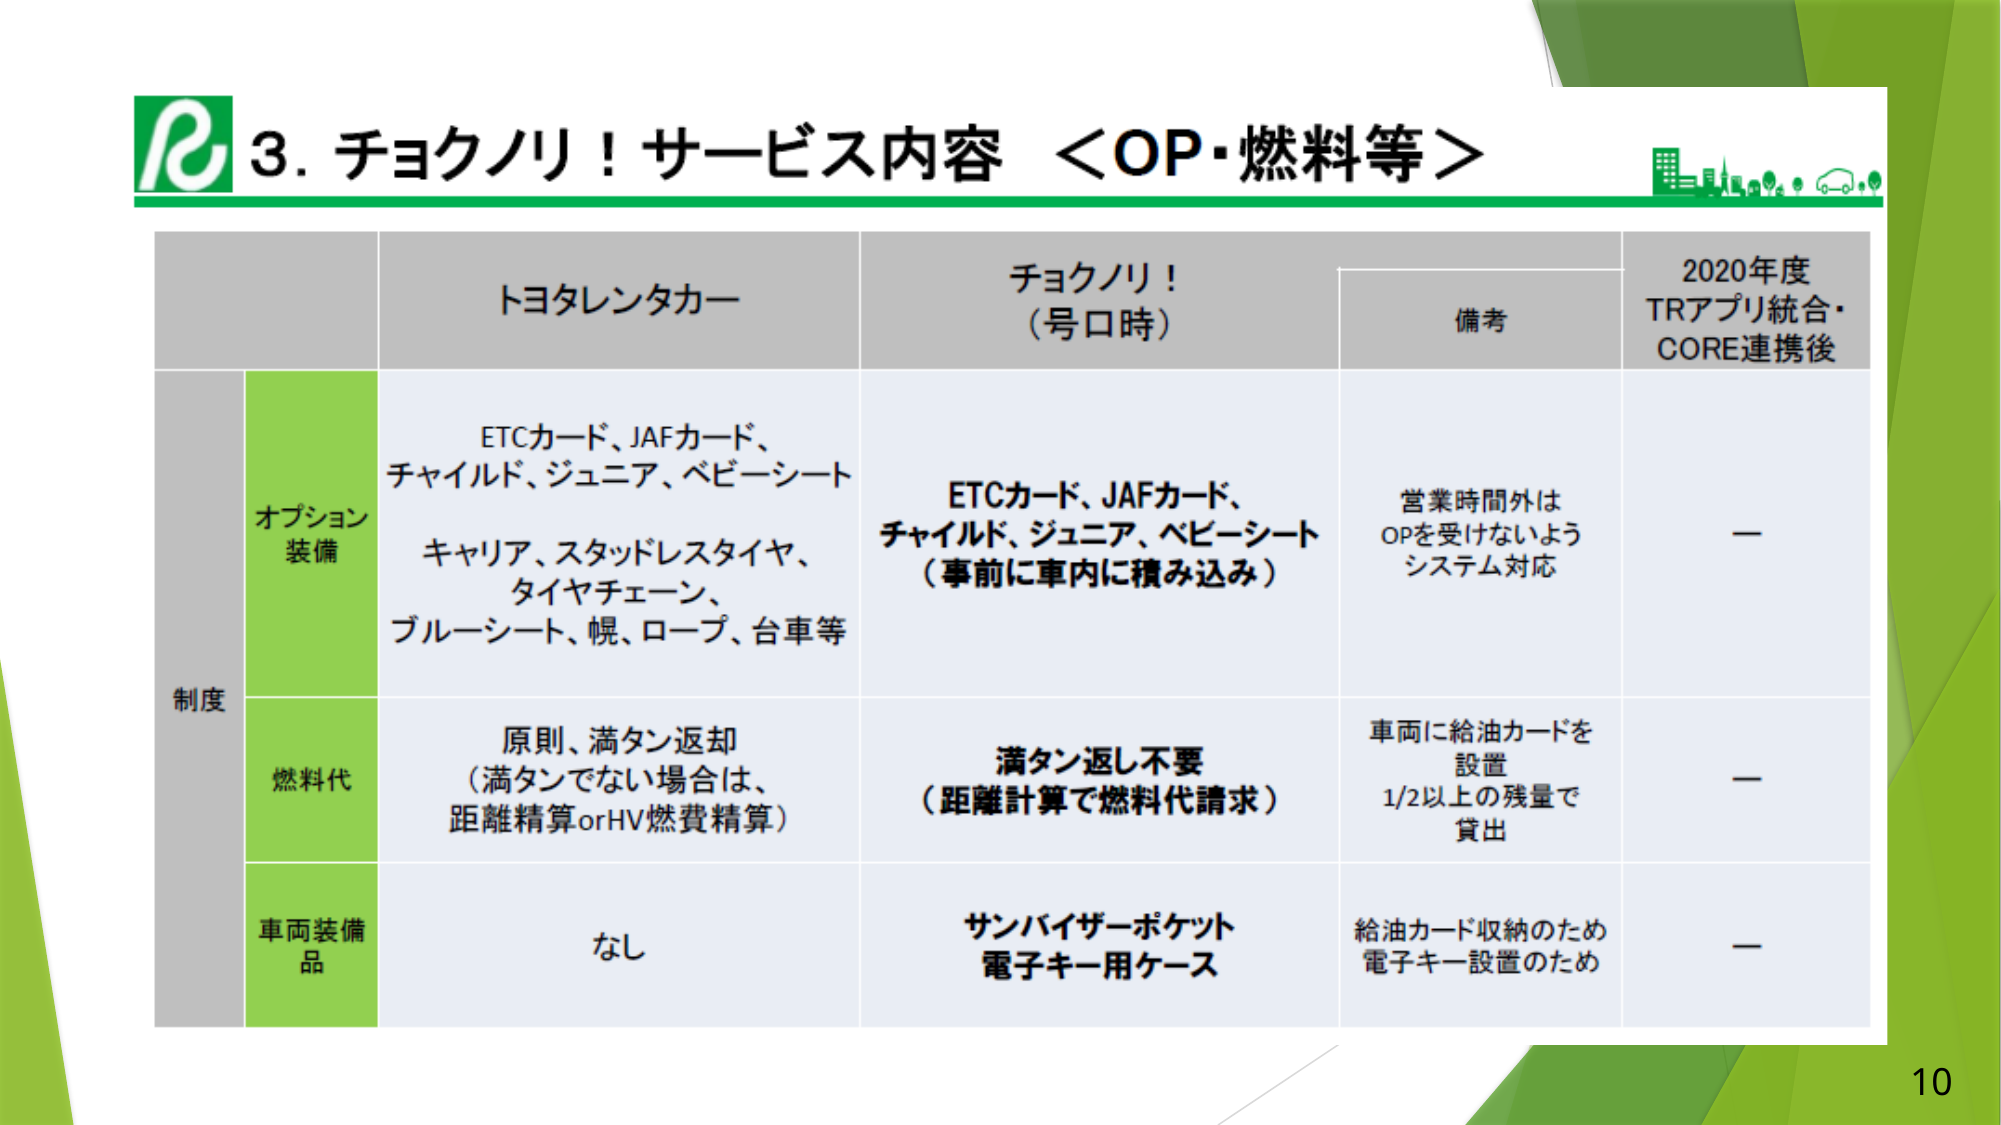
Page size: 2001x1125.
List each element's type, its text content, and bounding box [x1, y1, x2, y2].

picture [120, 87, 1888, 1046]
text_box 10 [1887, 1050, 1976, 1111]
